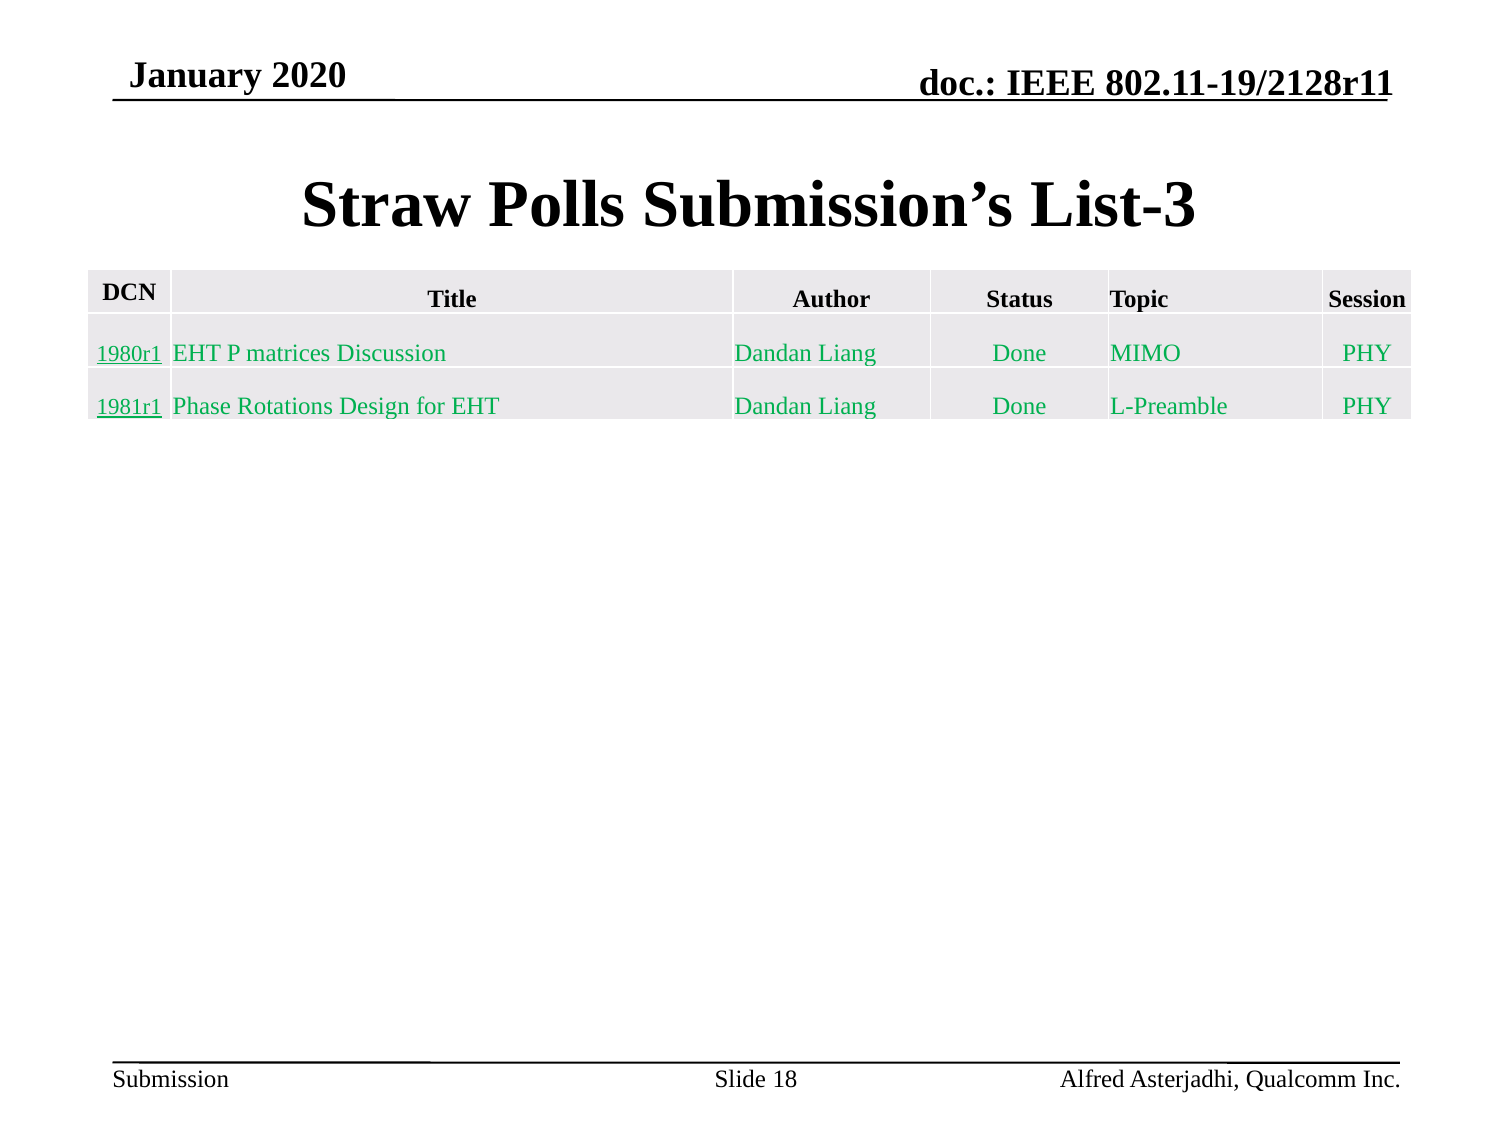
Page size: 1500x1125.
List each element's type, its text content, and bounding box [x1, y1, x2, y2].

table_header Title [172, 270, 732, 312]
table_cell PHY [1323, 368, 1411, 419]
table_cell Done [931, 368, 1108, 419]
table_cell 1980r1 [88, 314, 170, 366]
slide_number Slide 18 [712, 1061, 800, 1123]
table_cell Phase Rotations Design for EHT [172, 368, 732, 419]
table_header Status [931, 270, 1108, 312]
table_cell L-Preamble [1109, 368, 1322, 419]
table_header Topic [1109, 270, 1322, 312]
table_cell MIMO [1109, 314, 1322, 366]
table_cell Dandan Liang [734, 314, 930, 366]
title Straw Polls Submission’s List-3 [112, 112, 1388, 269]
table_cell EHT P matrices Discussion [172, 314, 732, 366]
table_cell PHY [1323, 314, 1411, 366]
table_header DCN [88, 270, 170, 312]
table_cell 1981r1 [88, 368, 170, 419]
table_cell Done [931, 314, 1108, 366]
table_header Author [734, 270, 930, 312]
text_box January 2020 [114, 42, 493, 88]
footer Alfred Asterjadhi, Qualcomm Inc. [878, 1061, 1402, 1093]
table_cell Dandan Liang [734, 368, 930, 419]
table_header Session [1323, 270, 1411, 312]
